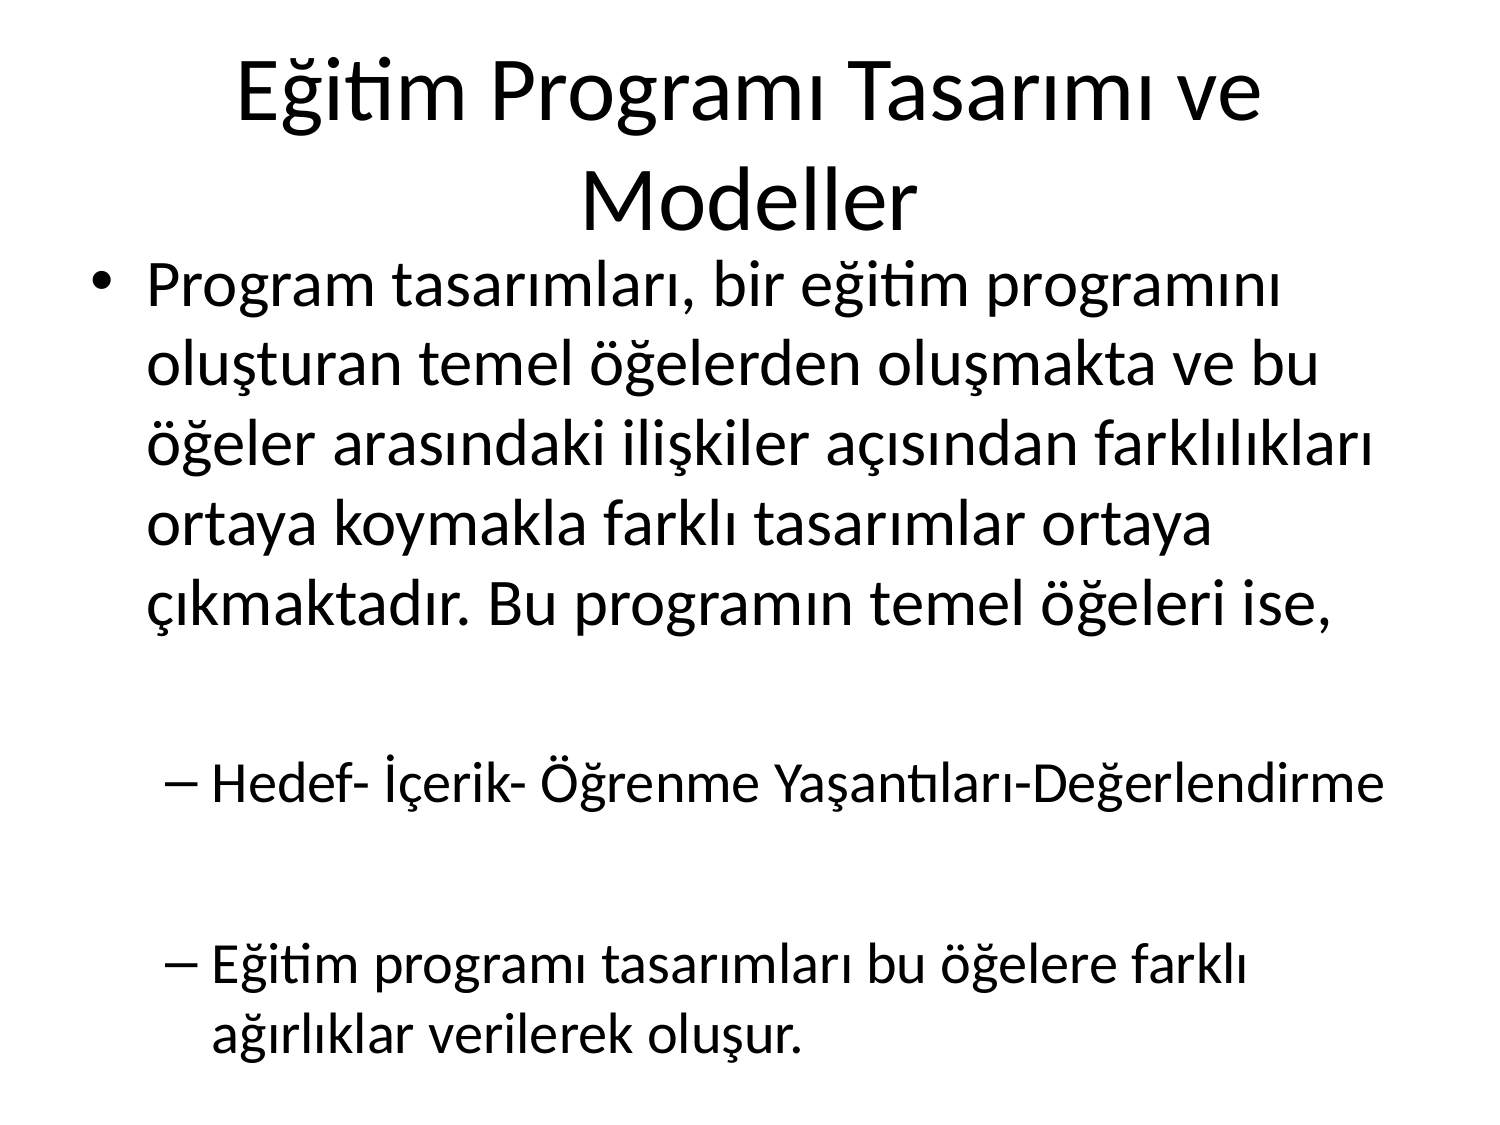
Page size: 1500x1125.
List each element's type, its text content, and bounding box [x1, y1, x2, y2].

list Program tasarımları, bir eğitim programını oluşturan temel öğelerden oluşmakta ve bu öğeler arasındaki ilişkiler açısından farklılıkları ortaya koymakla farklı tasarımlar ortaya çıkmaktadır. Bu programın temel öğeleri ise, Hedef- İçerik- Öğrenme Yaşantıları-Değerlendirme Eğitim programı tasarımları bu öğelere farklı ağırlıklar verilerek oluşur. [75, 231, 1447, 1006]
title Eğitim Programı Tasarımı ve Modeller [75, 45, 1425, 231]
